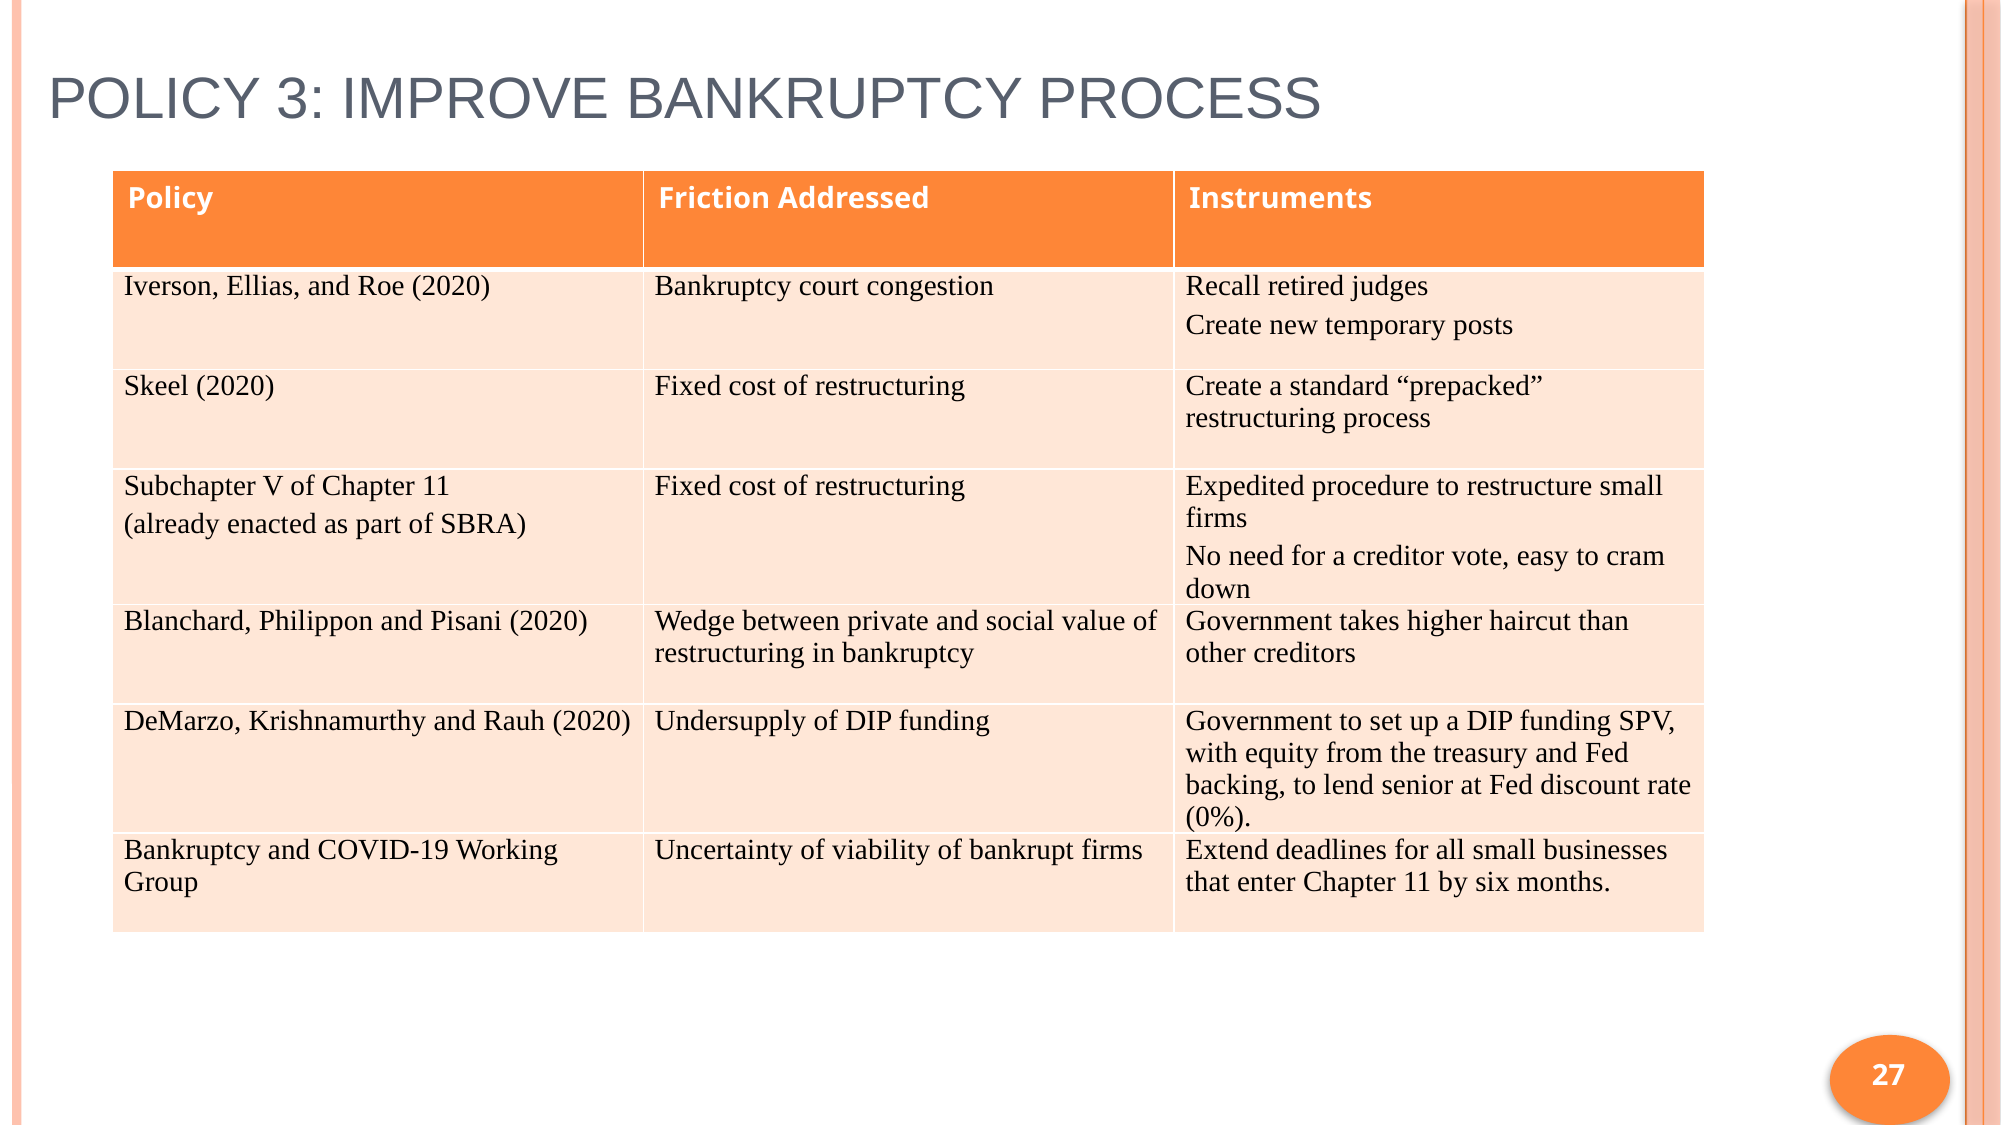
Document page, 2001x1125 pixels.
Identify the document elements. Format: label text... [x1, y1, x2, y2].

table_cell Subchapter V of Chapter 11 (already enacted as part of SBRA) [113, 470, 643, 604]
table_cell Recall retired judges Create new temporary posts [1175, 272, 1704, 369]
table_cell Government takes higher haircut than other creditors [1175, 605, 1704, 703]
table_cell Wedge between private and social value of restructuring in bankruptcy [644, 605, 1173, 703]
table_cell Expedited procedure to restructure small firms No need for a creditor vote, easy to cram down [1175, 470, 1704, 604]
slide_number 27 [1821, 1033, 1956, 1120]
table_cell Uncertainty of viability of bankrupt firms [644, 834, 1173, 932]
title Policy 3: Improve Bankruptcy Process [33, 20, 1934, 138]
table_cell DeMarzo, Krishnamurthy and Rauh (2020) [113, 705, 643, 832]
table_header Friction Addressed [644, 171, 1173, 267]
table_cell Undersupply of DIP funding [644, 705, 1173, 832]
table_cell Bankruptcy court congestion [644, 272, 1173, 369]
table_header Instruments [1175, 171, 1704, 267]
table_header Policy [113, 171, 643, 267]
table_cell Extend deadlines for all small businesses that enter Chapter 11 by six months. [1175, 834, 1704, 932]
table_cell Fixed cost of restructuring [644, 370, 1173, 468]
table_cell Skeel (2020) [113, 370, 643, 468]
table_cell Bankruptcy and COVID-19 Working Group [113, 834, 643, 932]
table_cell Government to set up a DIP funding SPV, with equity from the treasury and Fed backing, to lend senior at Fed discount rate (0%). [1175, 705, 1704, 832]
table_cell Create a standard “prepacked” restructuring process [1175, 370, 1704, 468]
table_cell Iverson, Ellias, and Roe (2020) [113, 272, 643, 369]
table_cell Blanchard, Philippon and Pisani (2020) [113, 605, 643, 703]
table_cell Fixed cost of restructuring [644, 470, 1173, 604]
